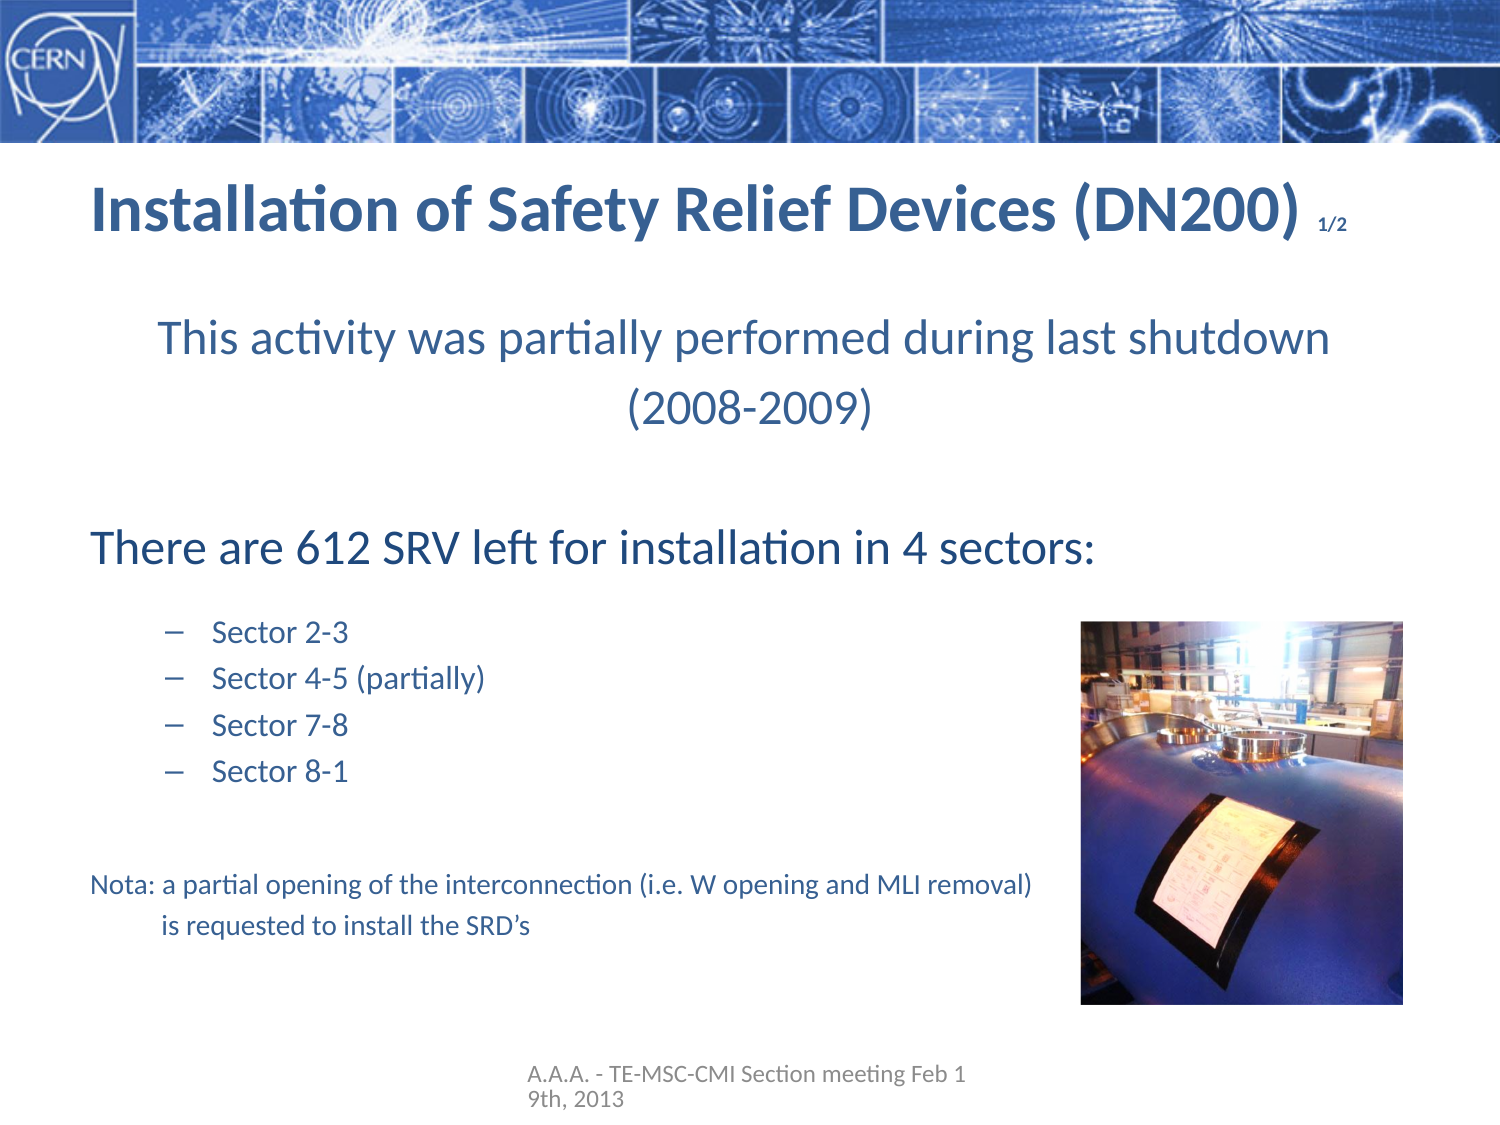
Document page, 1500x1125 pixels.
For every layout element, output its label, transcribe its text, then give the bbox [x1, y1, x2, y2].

list This activity was partially performed during last shutdown (2008-2009) There are 612 SRV left for installation in 4 sectors: Sector 2-3 Sector 4-5 (partially) Sector 7-8 Sector 8-1 Nota: a partial opening of the interconnection (i.e. W opening and MLI removal) is requested to install the SRD’s [74, 296, 1426, 1024]
picture [1049, 622, 1434, 1004]
picture [0, 0, 1500, 143]
title Installation of Safety Relief Devices (DN200) 1/2 [74, 152, 1426, 259]
footer A.A.A. - TE-MSC-CMI Section meeting Feb 19th, 2013 [512, 1042, 988, 1103]
